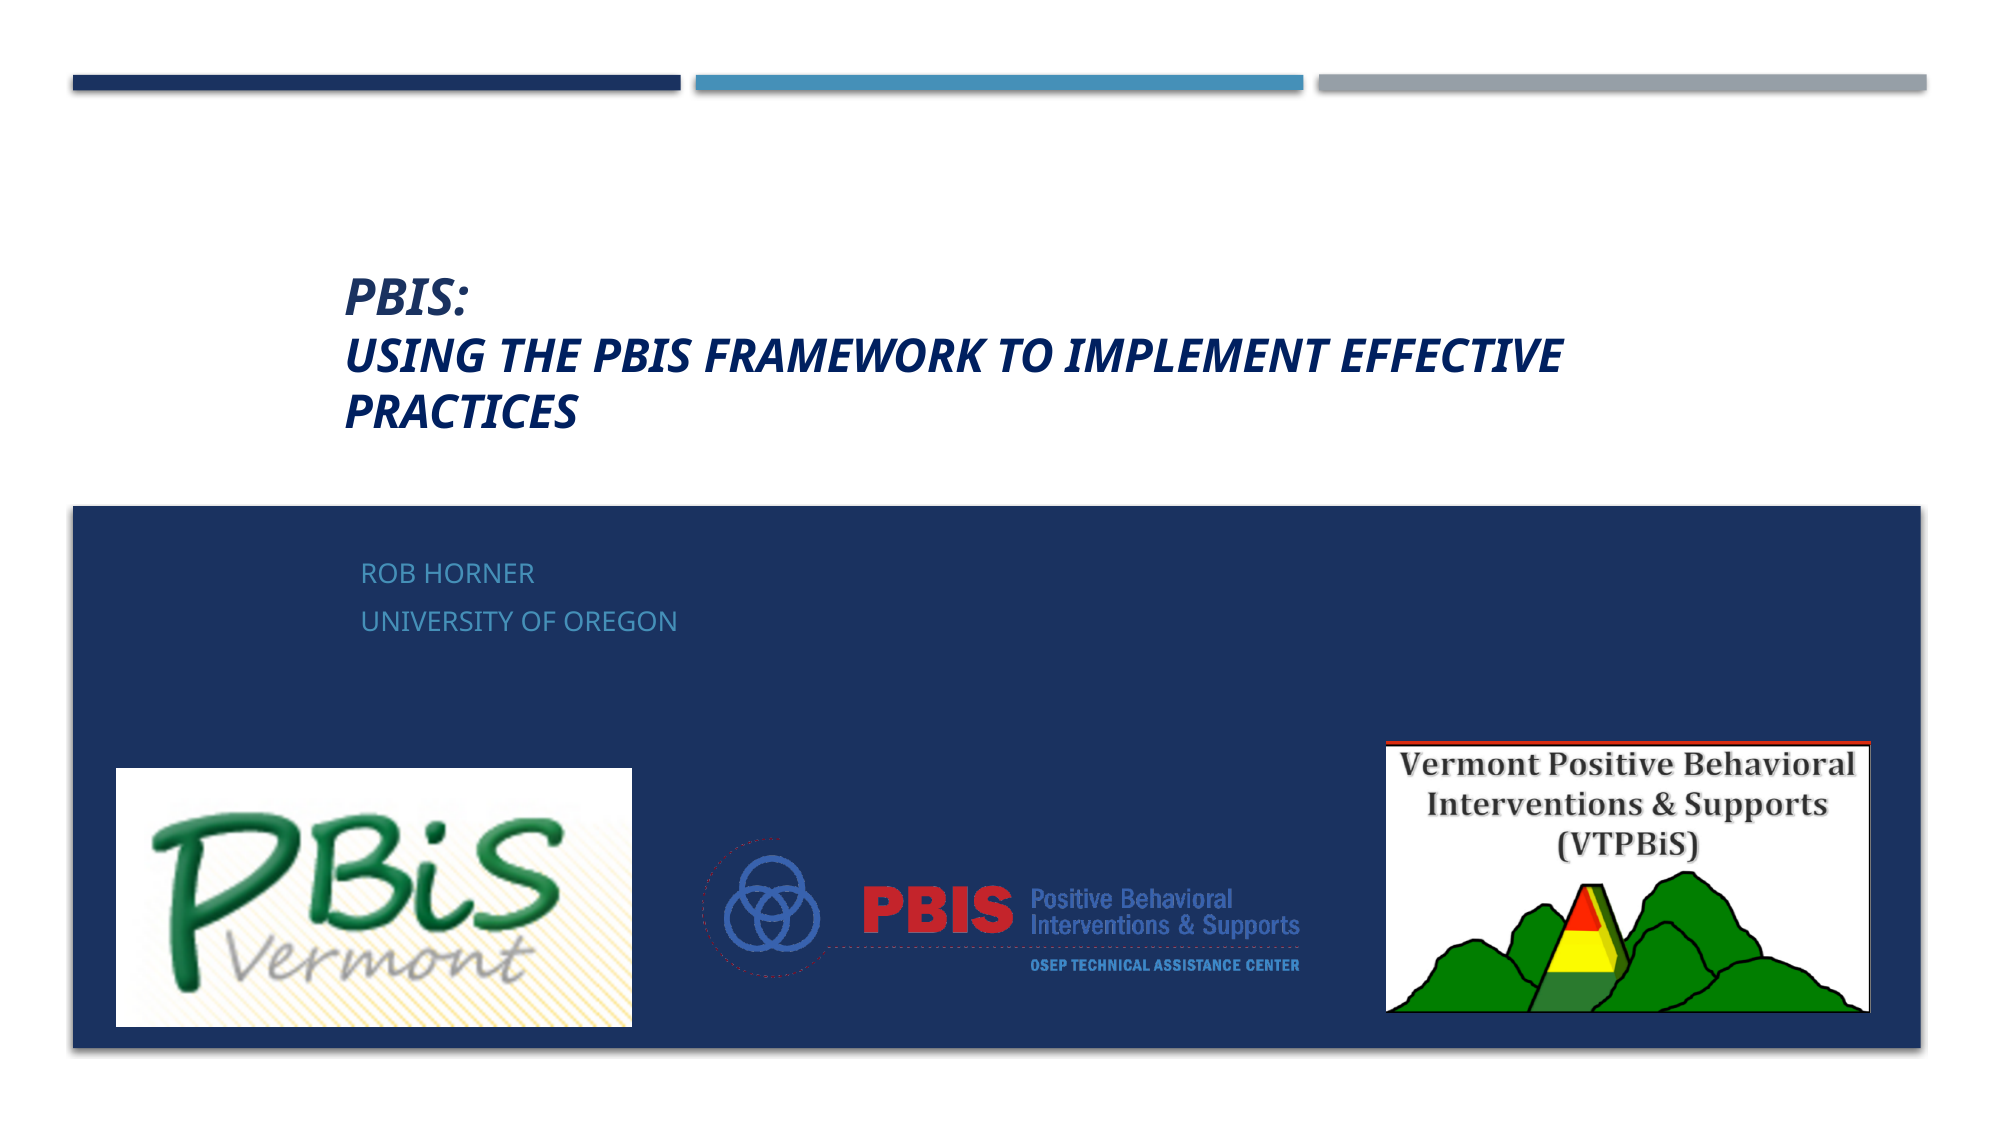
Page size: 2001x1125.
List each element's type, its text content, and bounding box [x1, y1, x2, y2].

picture [1385, 741, 1872, 1014]
picture [655, 778, 1347, 1037]
picture [116, 767, 633, 1027]
title PBIS: Using the PBIS Framework to Implement Effective Practices [329, 254, 1640, 501]
subtitle Rob Horner University of Oregon [345, 548, 1656, 646]
